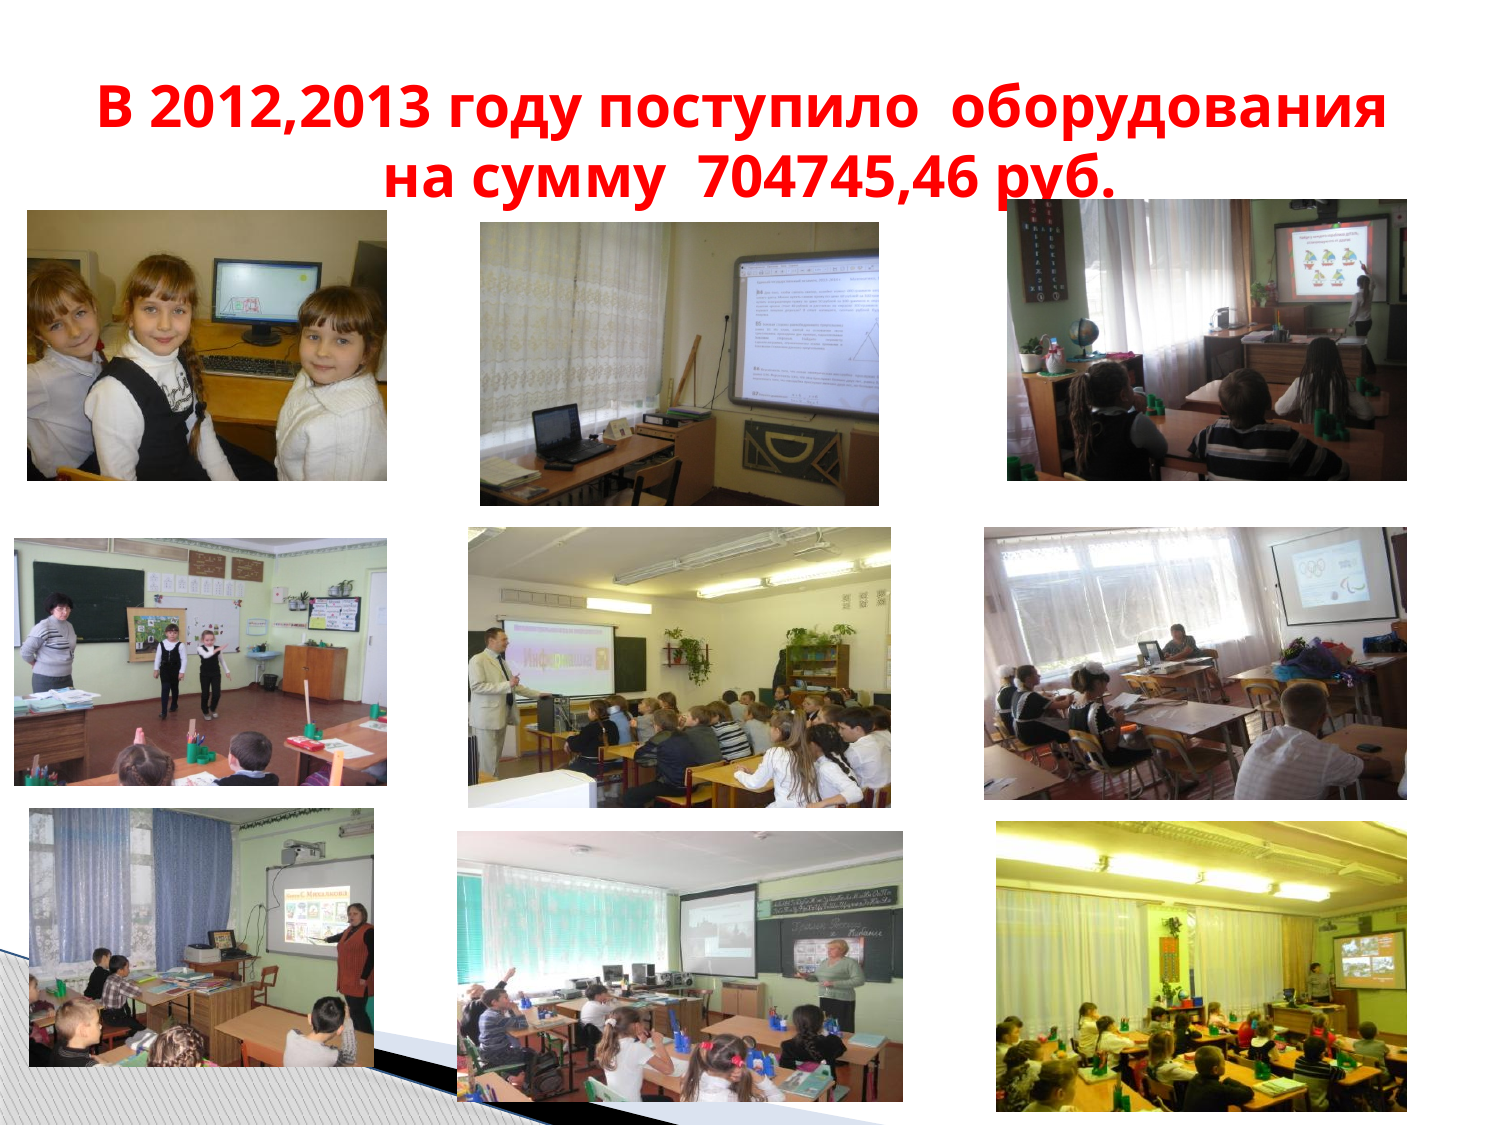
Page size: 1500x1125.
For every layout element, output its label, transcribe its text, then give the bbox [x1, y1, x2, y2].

picture [29, 808, 374, 1067]
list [27, 210, 387, 481]
picture [13, 538, 387, 786]
picture [984, 527, 1407, 800]
picture [456, 831, 903, 1102]
picture [468, 527, 891, 808]
title В 2012,2013 году поступило оборудования на сумму 704745,46 руб. [75, 45, 1425, 233]
picture [480, 222, 880, 507]
picture [995, 821, 1407, 1112]
picture [1007, 198, 1407, 481]
